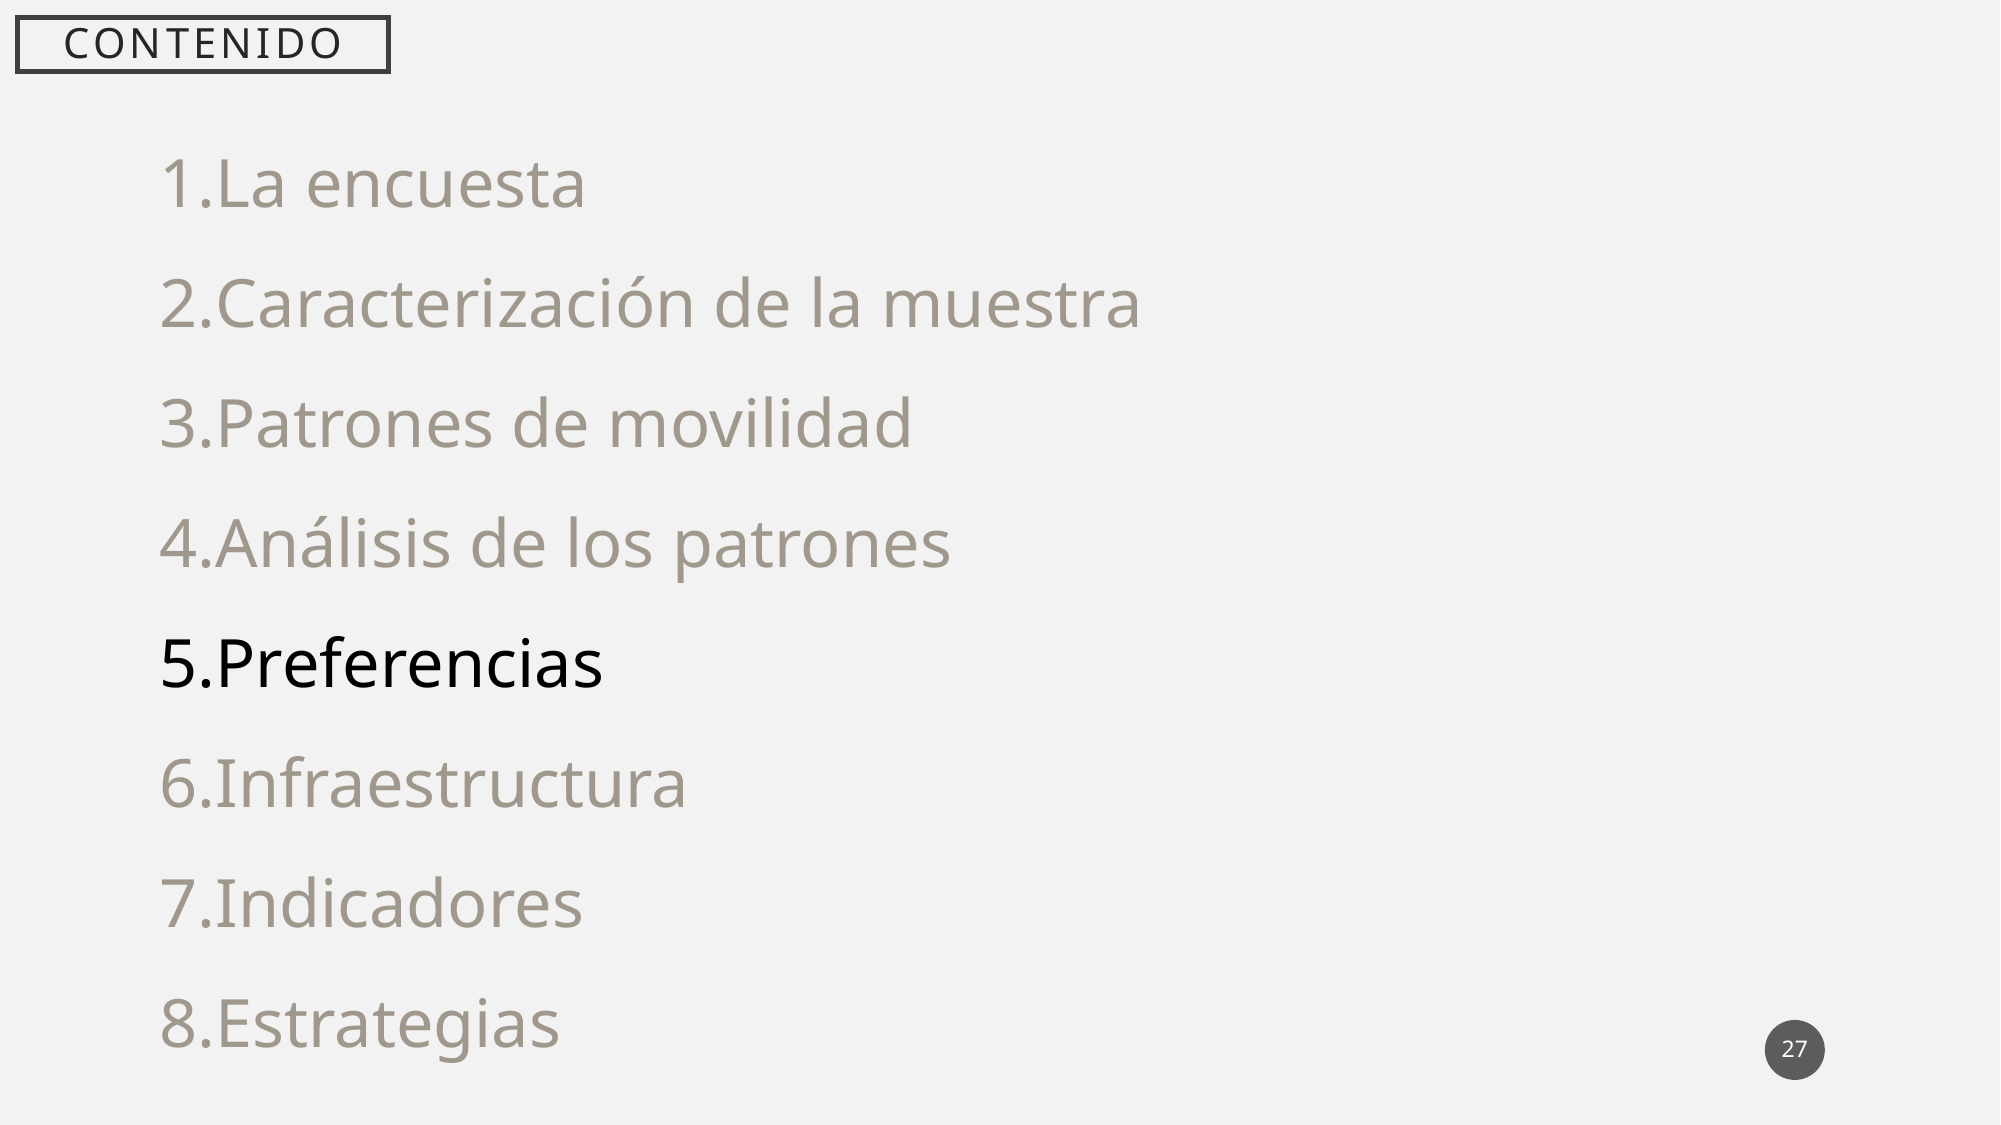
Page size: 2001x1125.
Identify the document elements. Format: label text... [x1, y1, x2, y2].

title CONTENIDO [15, 15, 391, 74]
text_box La encuesta Caracterización de la muestra Patrones de movilidad Análisis de los patrones Preferencias Infraestructura Indicadores Estrategias [143, 118, 1857, 1043]
slide_number 27 [1764, 1043, 1825, 1080]
